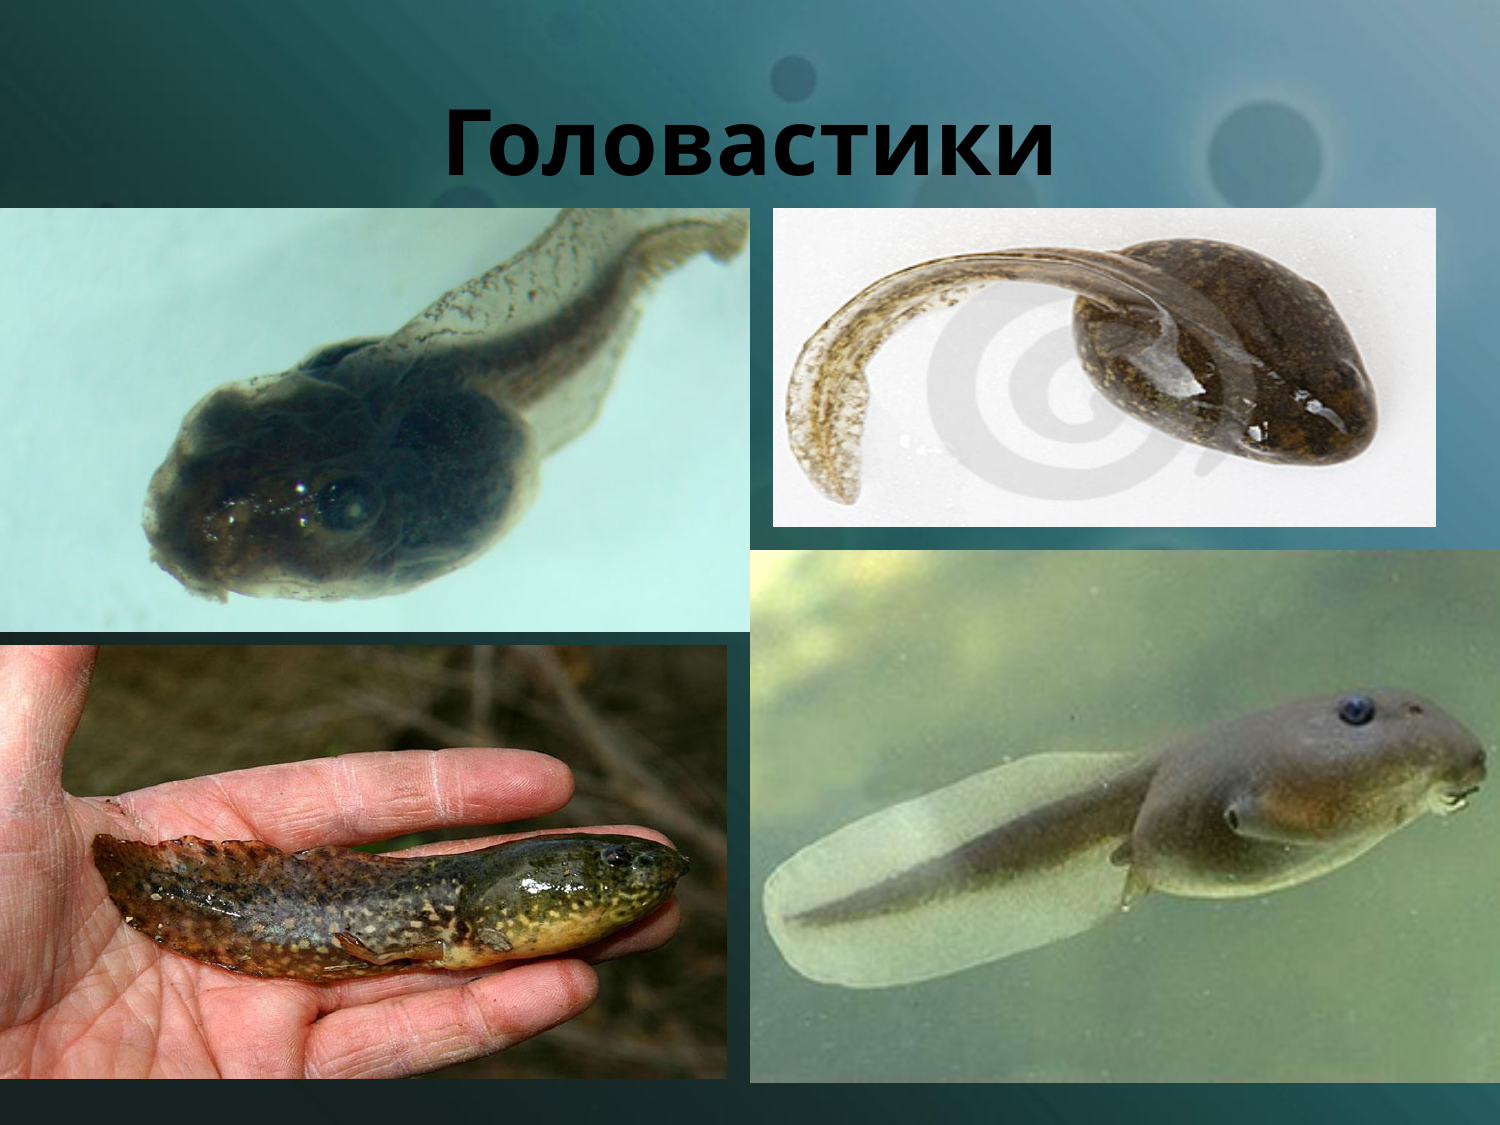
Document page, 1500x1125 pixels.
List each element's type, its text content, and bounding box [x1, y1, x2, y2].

title Головастики [75, 45, 1425, 233]
picture [0, 0, 1500, 1125]
